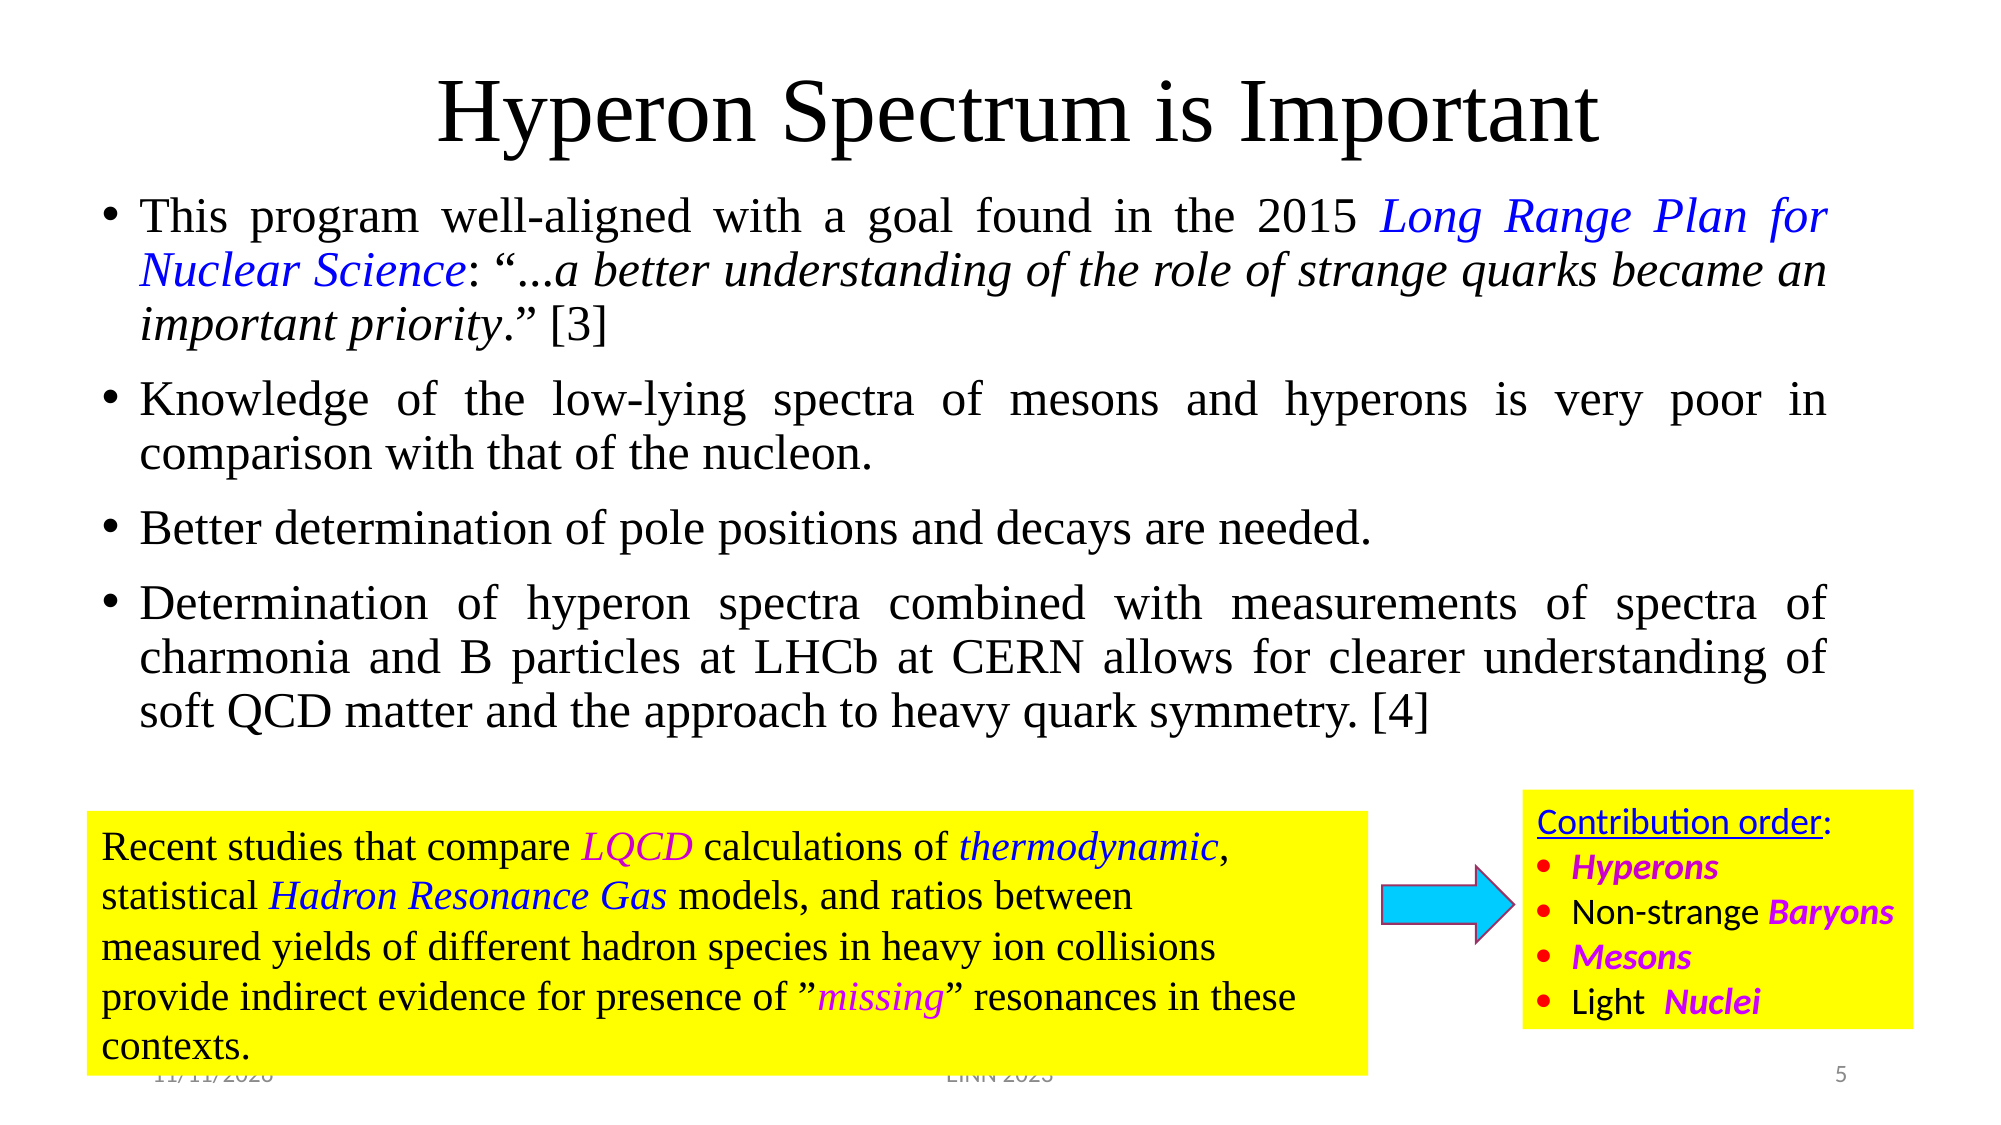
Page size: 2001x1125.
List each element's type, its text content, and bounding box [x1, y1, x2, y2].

list This program well-aligned with a goal found in the 2015 Long Range Plan for Nuclear Science: “...a better understanding of the role of strange quarks became an important priority.” [3] Knowledge of the low-lying spectra of mesons and hyperons is very poor in comparison with that of the nucleon. Better determination of pole positions and decays are needed. Determination of hyperon spectra combined with measurements of spectra of charmonia and B particles at LHCb at CERN allows for clearer understanding of soft QCD matter and the approach to heavy quark symmetry. [4] [86, 182, 1844, 804]
text_box [1381, 863, 1516, 946]
title Hyperon Spectrum is Important [156, 3, 1882, 221]
footer EINN 2023 [662, 1042, 1338, 1103]
text_box Recent studies that compare LQCD calculations of thermodynamic, statistical Hadron Resonance Gas models, and ratios between measured yields of different hadron species in heavy ion collisions provide indirect evidence for presence of ”missing” resonances in these contexts. [86, 810, 1369, 1076]
slide_number 5 [1412, 1042, 1863, 1103]
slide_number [137, 1042, 588, 1103]
text_box Contribution order: · Hyperons · Non-strange Baryons · Mesons · Light Nuclei [1522, 789, 1914, 1030]
